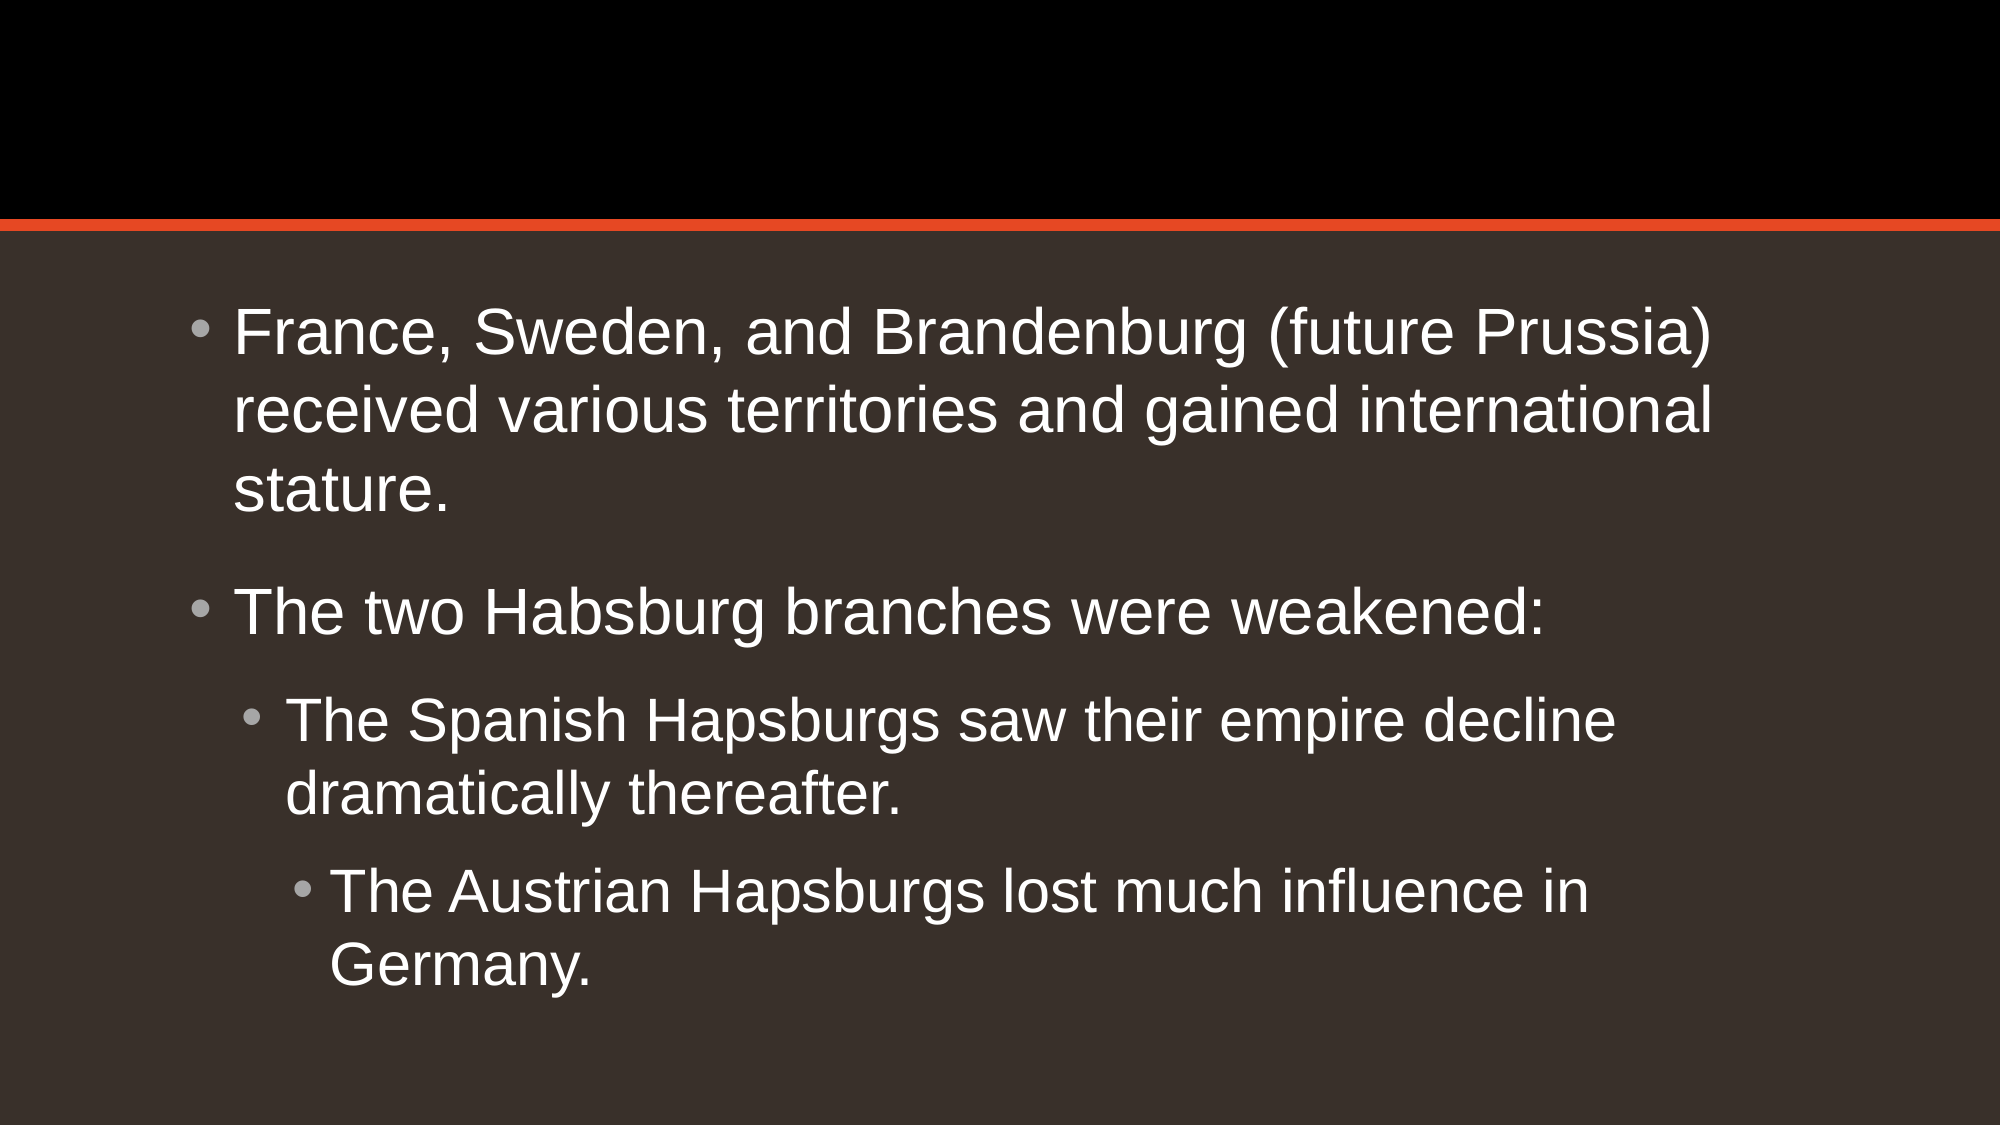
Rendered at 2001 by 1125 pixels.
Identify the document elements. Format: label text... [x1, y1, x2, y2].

list France, Sweden, and Brandenburg (future Prussia) received various territories and gained international stature. The two Habsburg branches were weakened: The Spanish Hapsburgs saw their empire decline dramatically thereafter. The Austrian Hapsburgs lost much influence in Germany. [174, 281, 1825, 1013]
